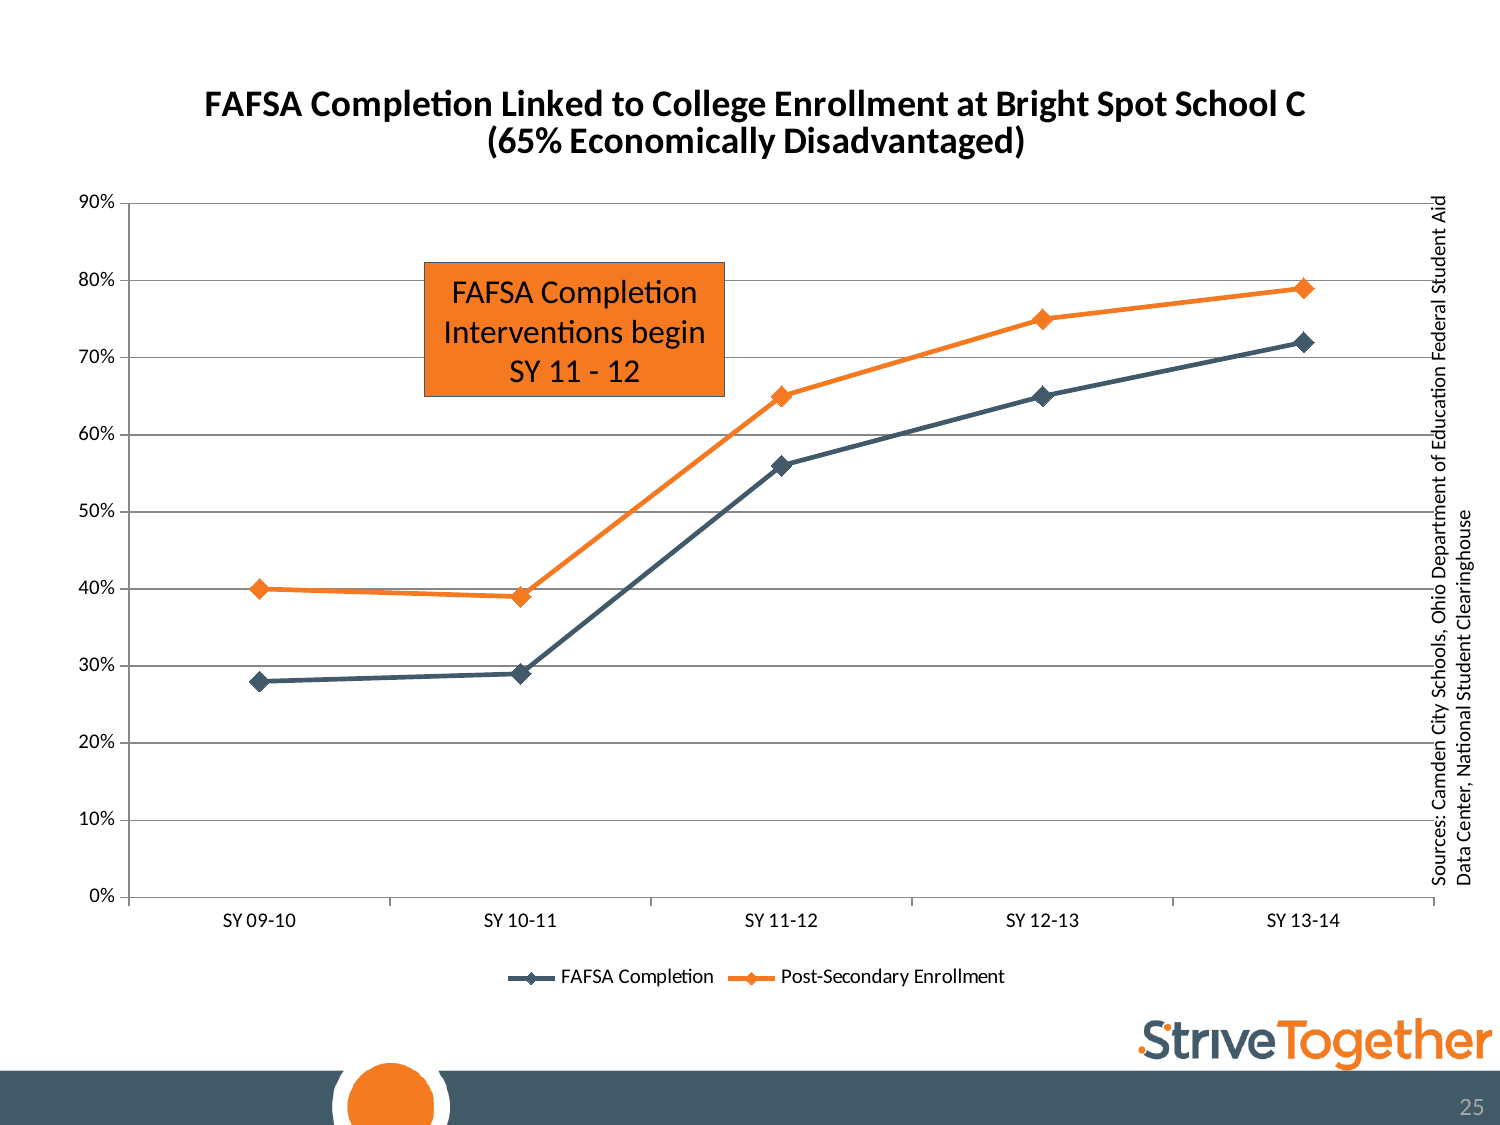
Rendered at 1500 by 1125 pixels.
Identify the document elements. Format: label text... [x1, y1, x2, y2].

chart [49, 49, 1463, 995]
text_box Sources: Camden City Schools, Ohio Department of Education Federal Student Aid Data Center, National Student Clearinghouse [1466, 175, 1482, 901]
picture [0, 1018, 1500, 1125]
